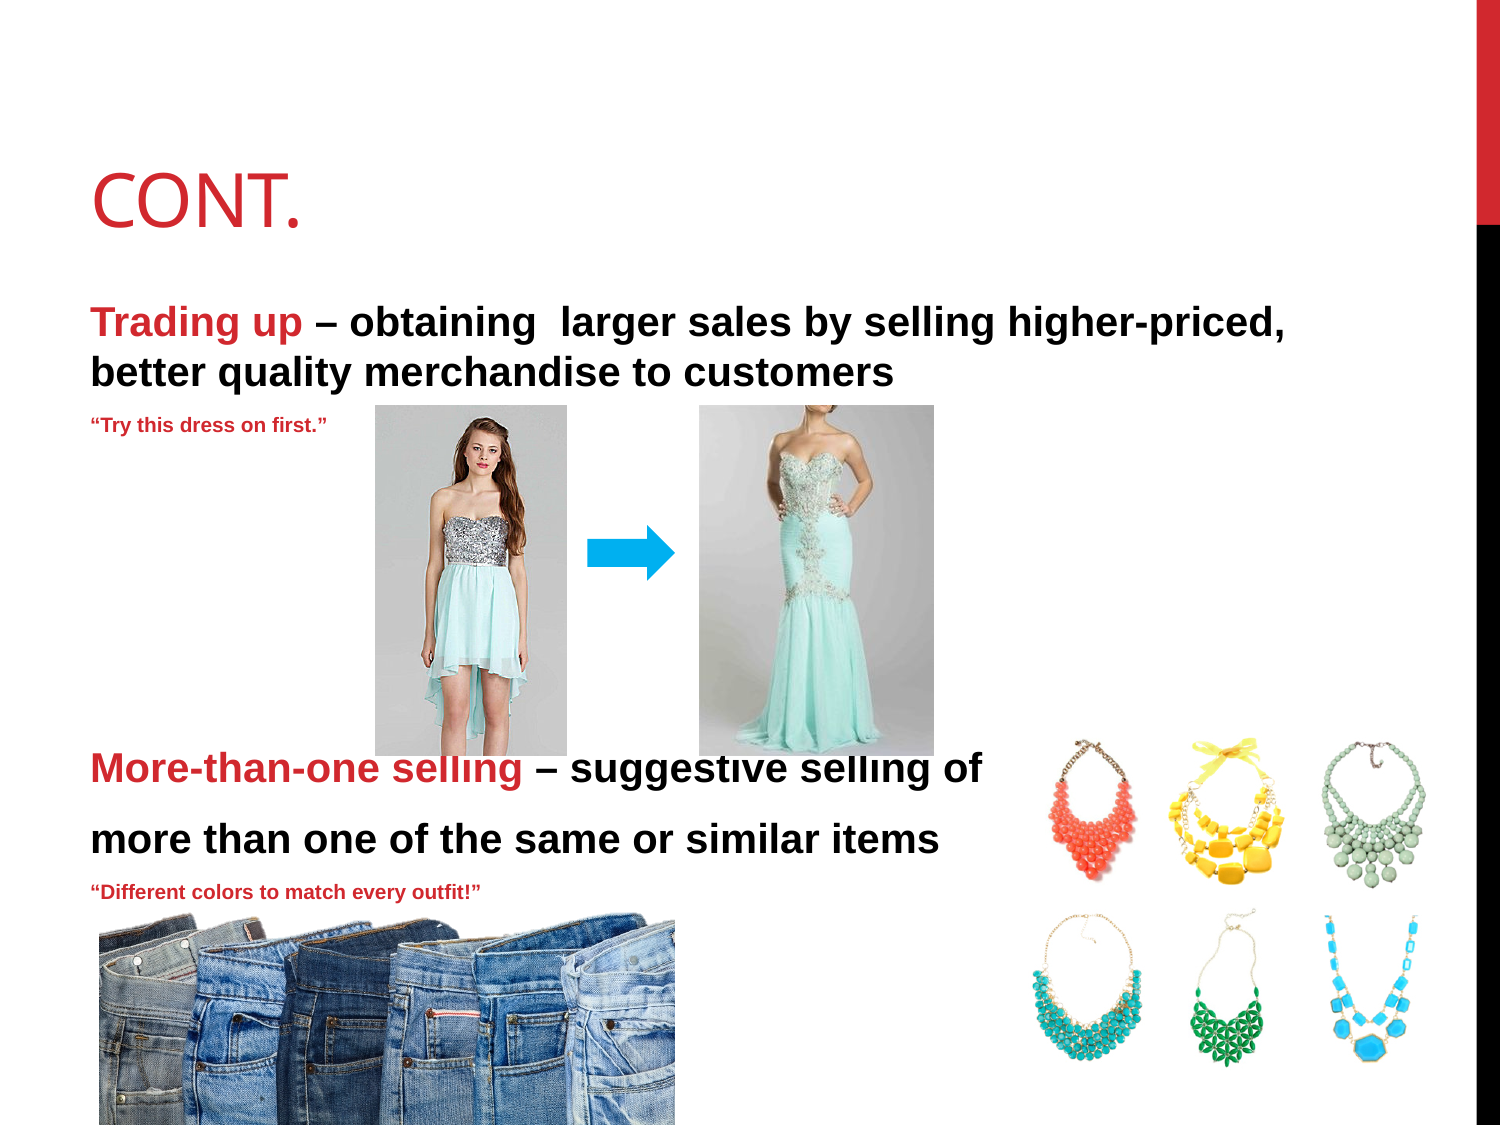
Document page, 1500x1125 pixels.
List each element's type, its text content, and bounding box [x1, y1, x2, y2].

picture [99, 405, 676, 1125]
list Trading up – obtaining larger sales by selling higher-priced, better quality merchandise to customers “Try this dress on first.” More-than-one selling – suggestive selling of more than one of the same or similar items “Different colors to match every outfit!” [75, 287, 1325, 1005]
title Cont. [75, 25, 1025, 250]
text_box [585, 522, 678, 583]
picture [699, 405, 934, 757]
picture [1009, 711, 1459, 1117]
